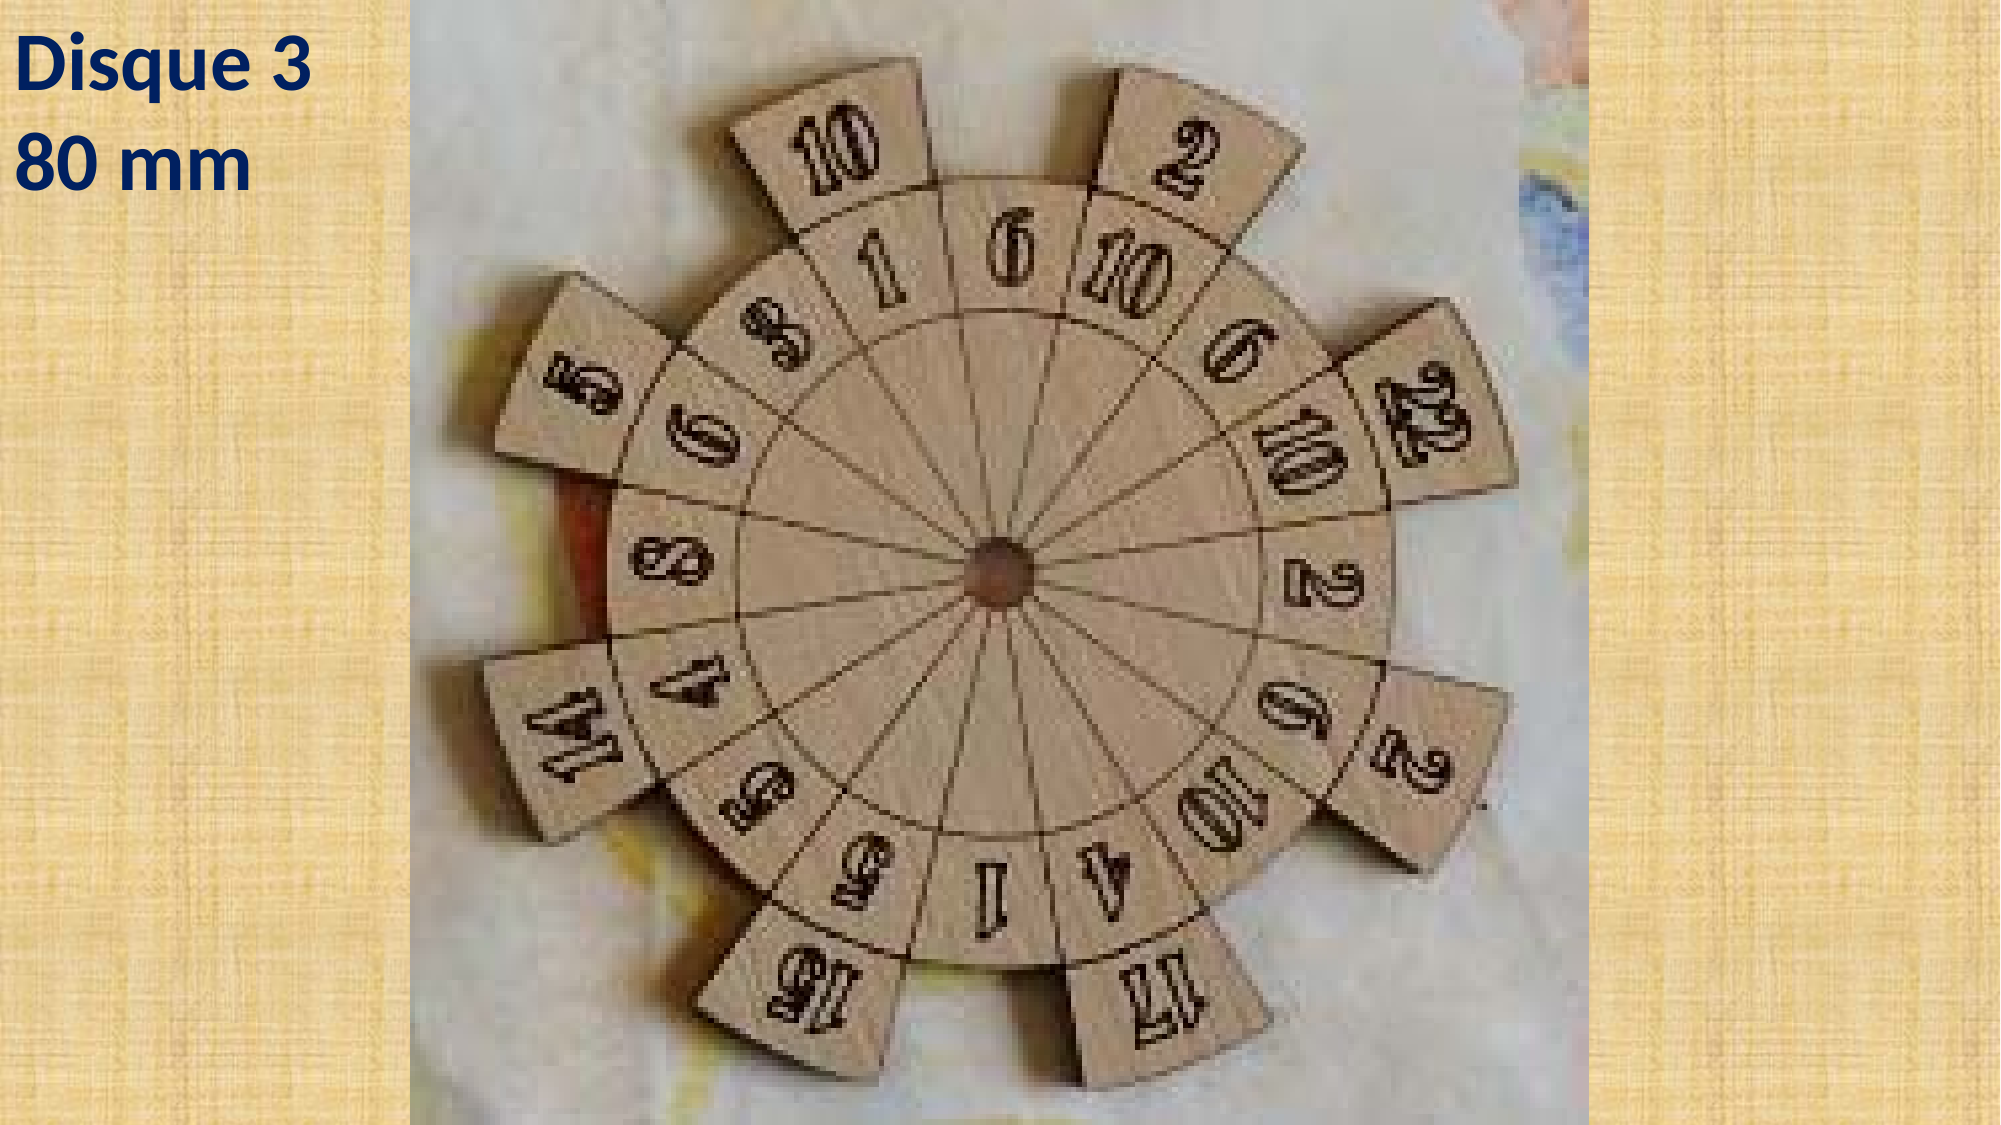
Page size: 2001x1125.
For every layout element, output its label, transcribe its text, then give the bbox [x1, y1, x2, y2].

text_box Disque 3 80 mm [0, 0, 410, 215]
picture [0, 0, 2001, 1125]
